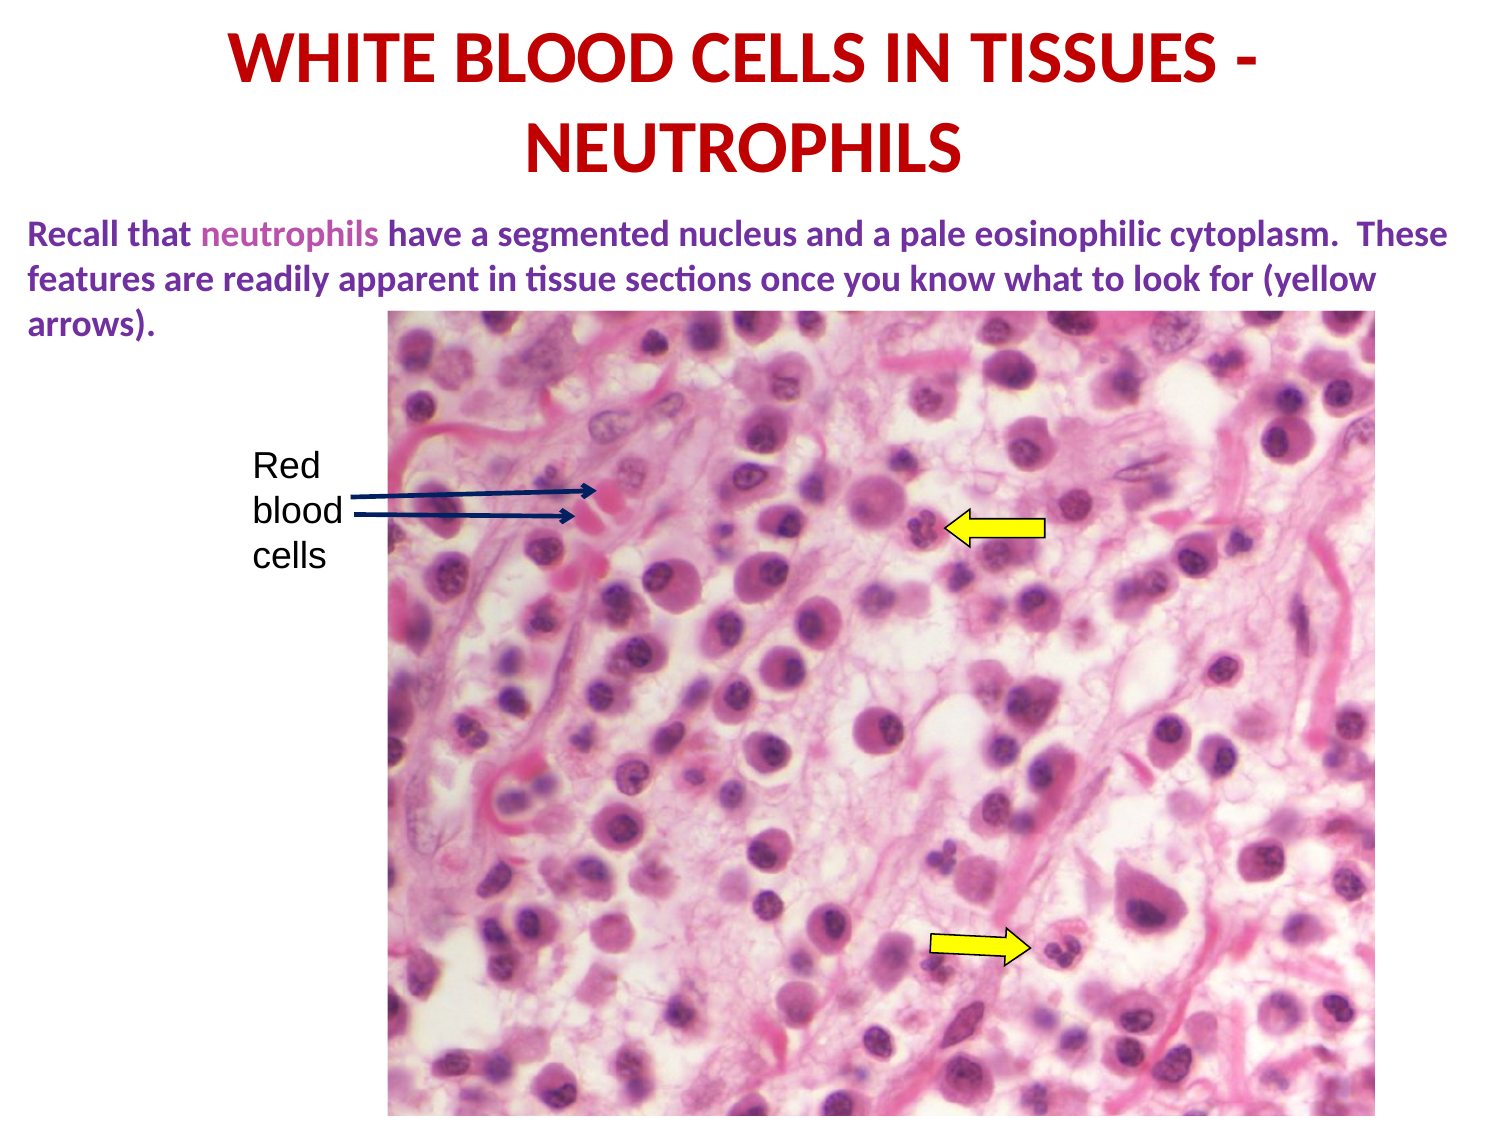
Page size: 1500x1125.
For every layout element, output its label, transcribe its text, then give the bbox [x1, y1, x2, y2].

text_box Recall that neutrophils have a segmented nucleus and a pale eosinophilic cytoplasm. These features are readily apparent in tissue sections once you know what to look for (yellow arrows). [12, 201, 1475, 352]
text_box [350, 490, 598, 498]
picture [387, 218, 1374, 1125]
text_box White blood cells in tissues - neutrophils [12, 0, 1475, 195]
text_box Red blood cells [237, 433, 414, 584]
